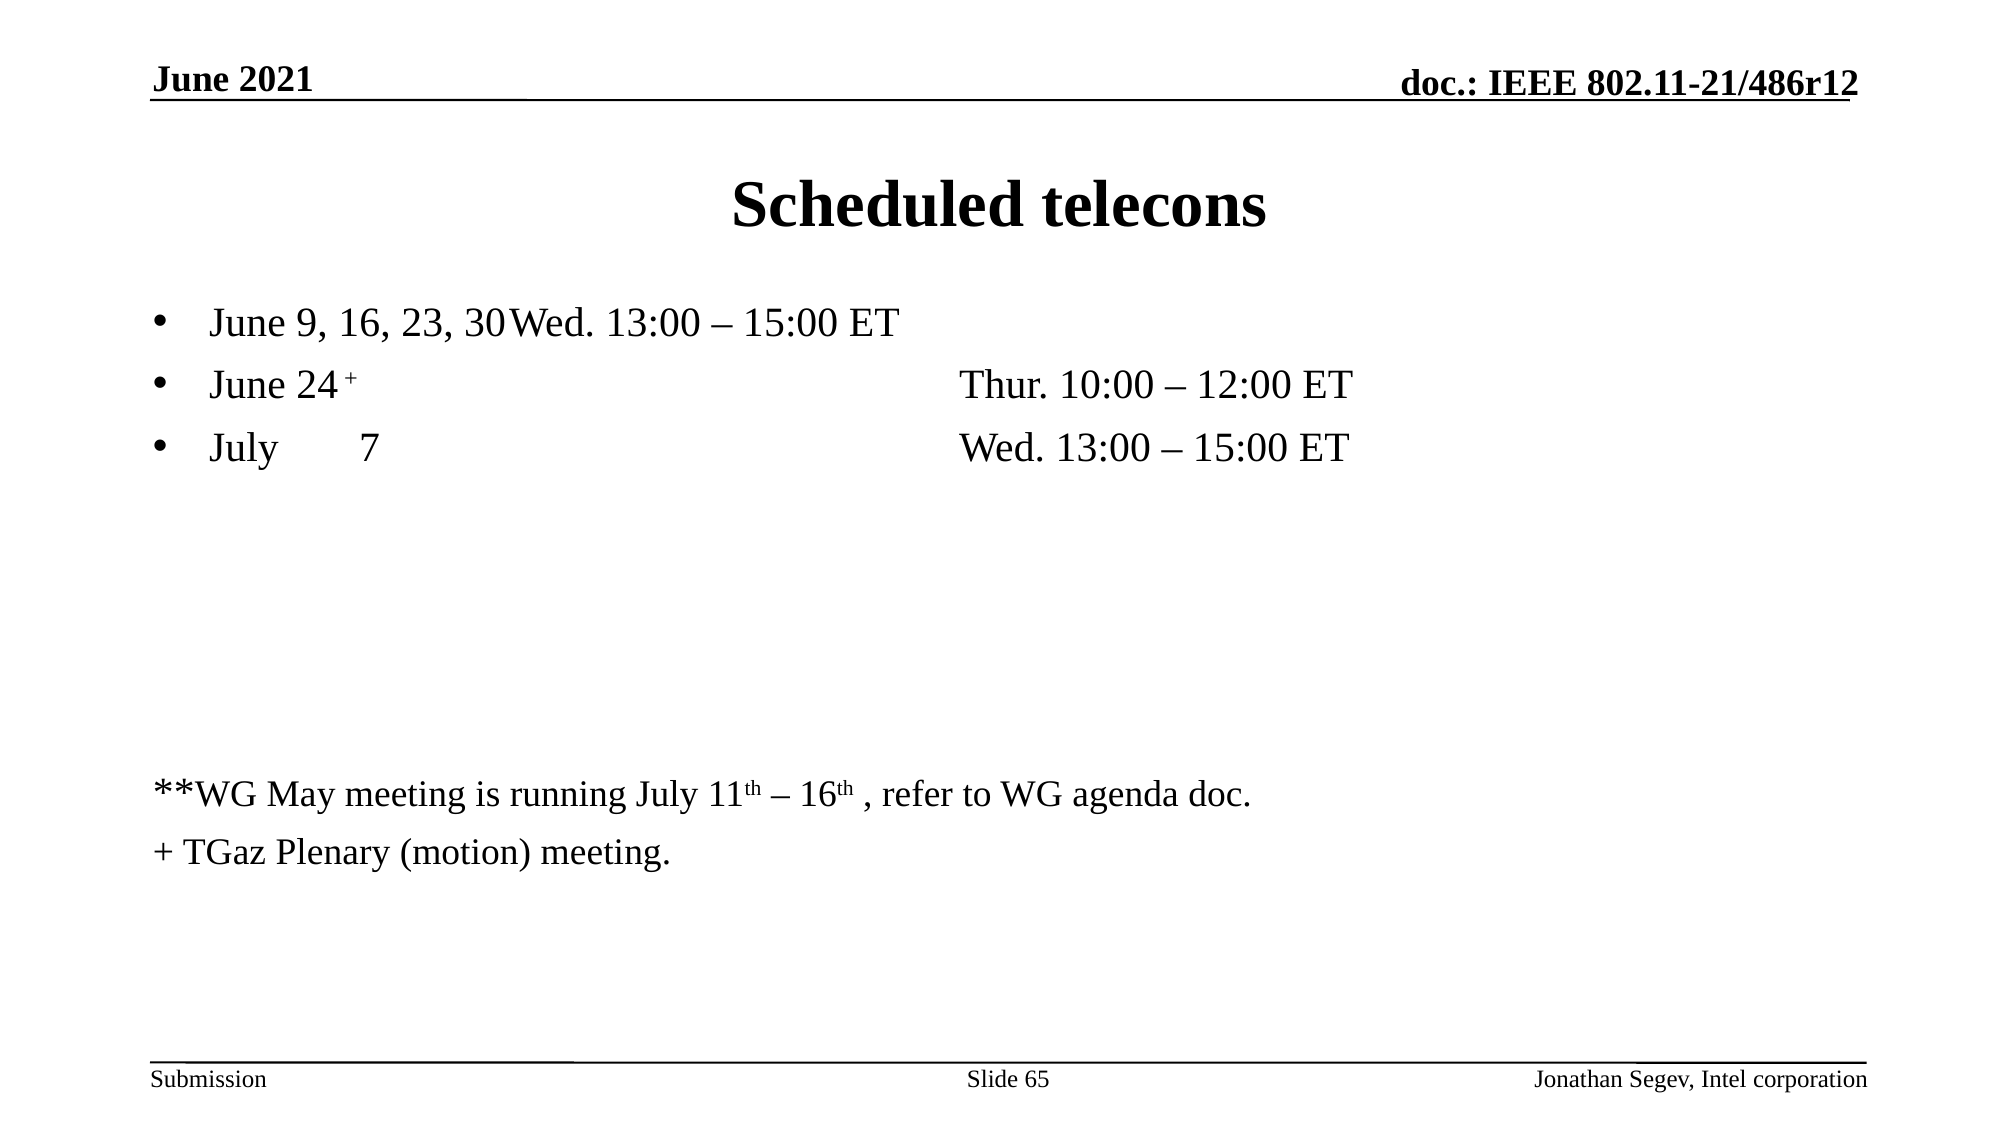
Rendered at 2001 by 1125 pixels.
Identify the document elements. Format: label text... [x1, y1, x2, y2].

slide_number Slide 65 [950, 1061, 1067, 1123]
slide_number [152, 54, 563, 100]
footer Jonathan Segev, Intel corporation [1171, 1061, 1869, 1093]
title Scheduled telecons [149, 112, 1850, 288]
list June 9, 16, 23, 30 Wed. 13:00 – 15:00 ET June 24 + Thur. 10:00 – 12:00 ET July 7 Wed. 13:00 – 15:00 ET **WG May meeting is running July 11th – 16th , refer to WG agenda doc. + TGaz Plenary (motion) meeting. [137, 286, 1838, 1000]
